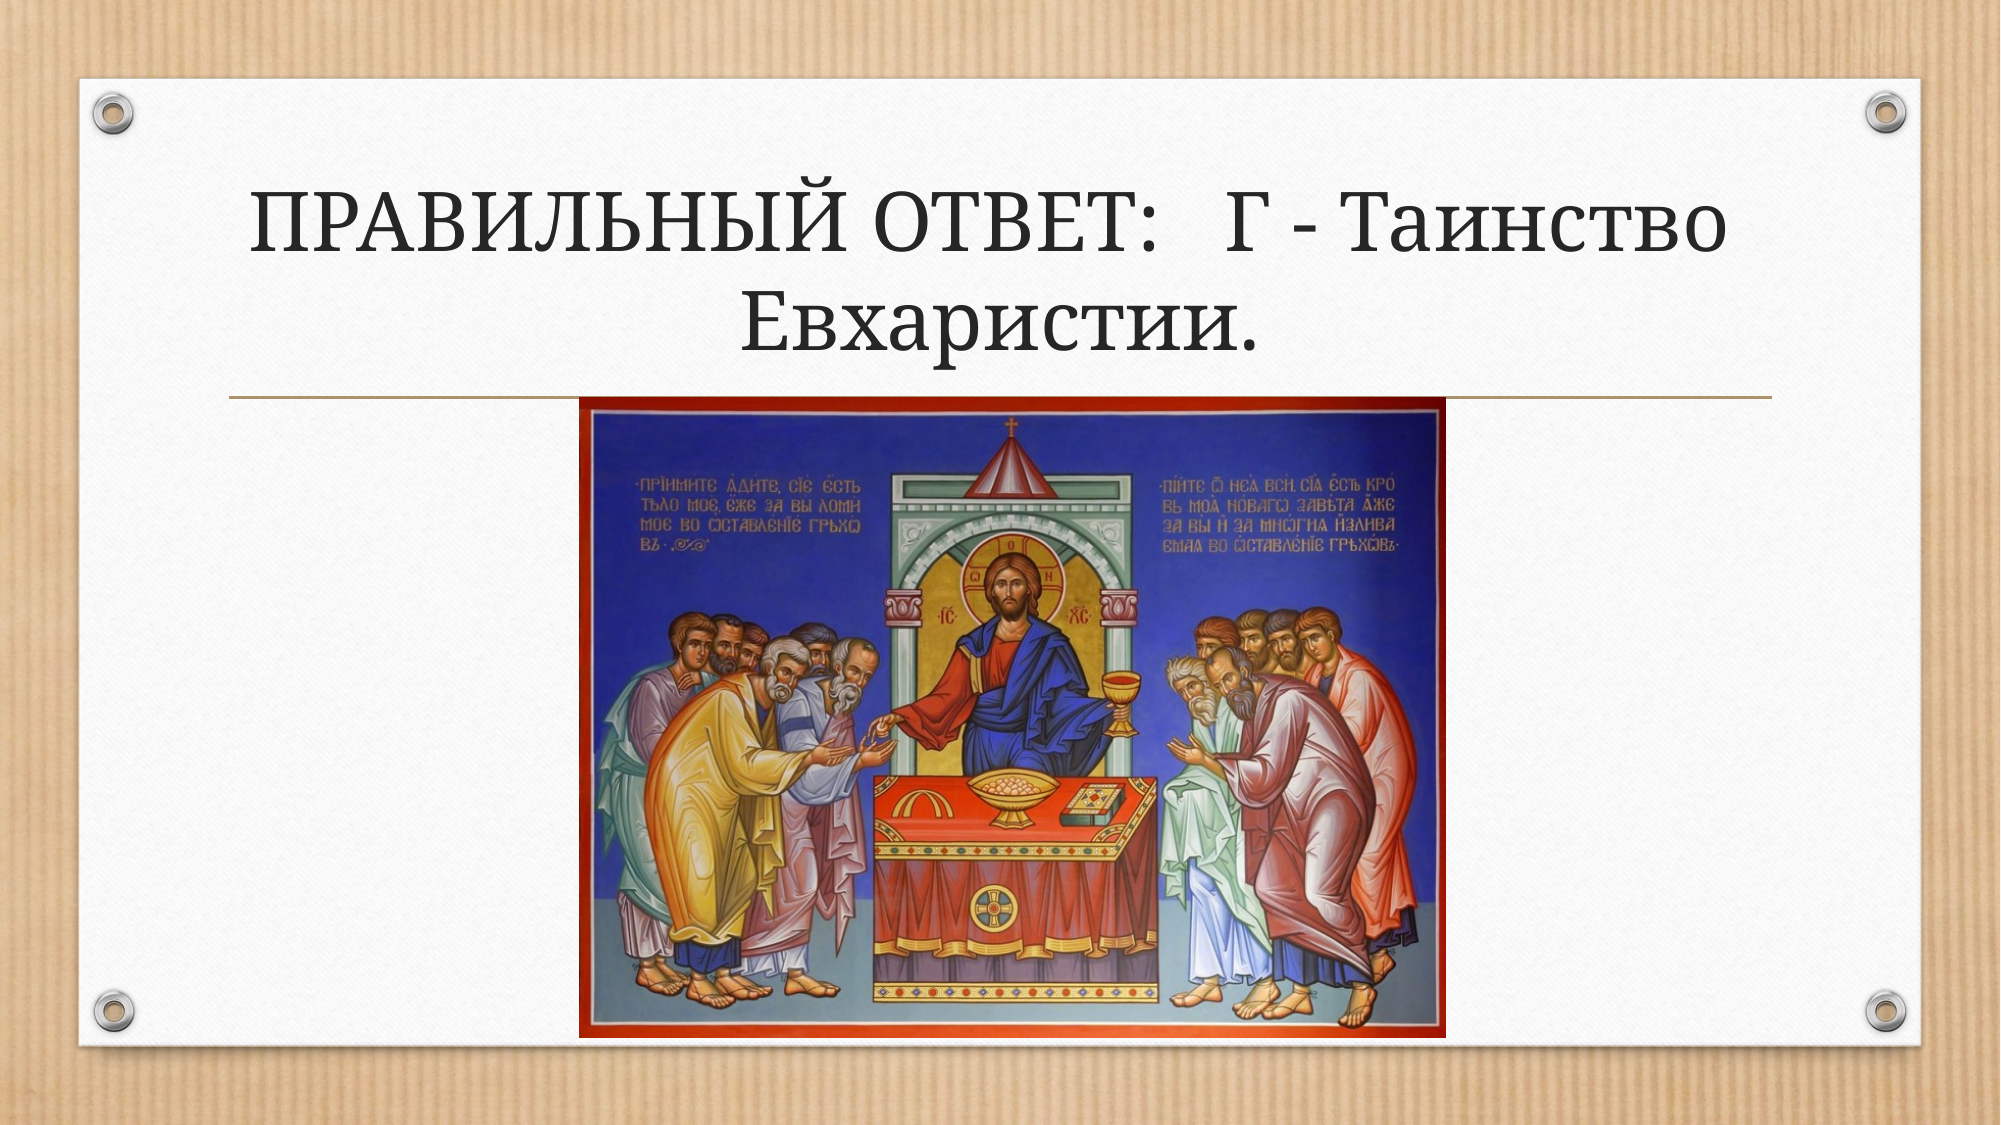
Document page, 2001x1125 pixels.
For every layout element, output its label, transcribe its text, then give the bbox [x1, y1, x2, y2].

picture [0, 0, 2001, 1125]
title ПРАВИЛЬНЫЙ ОТВЕТ: Г - Таинство Евхаристии. [212, 161, 1788, 375]
